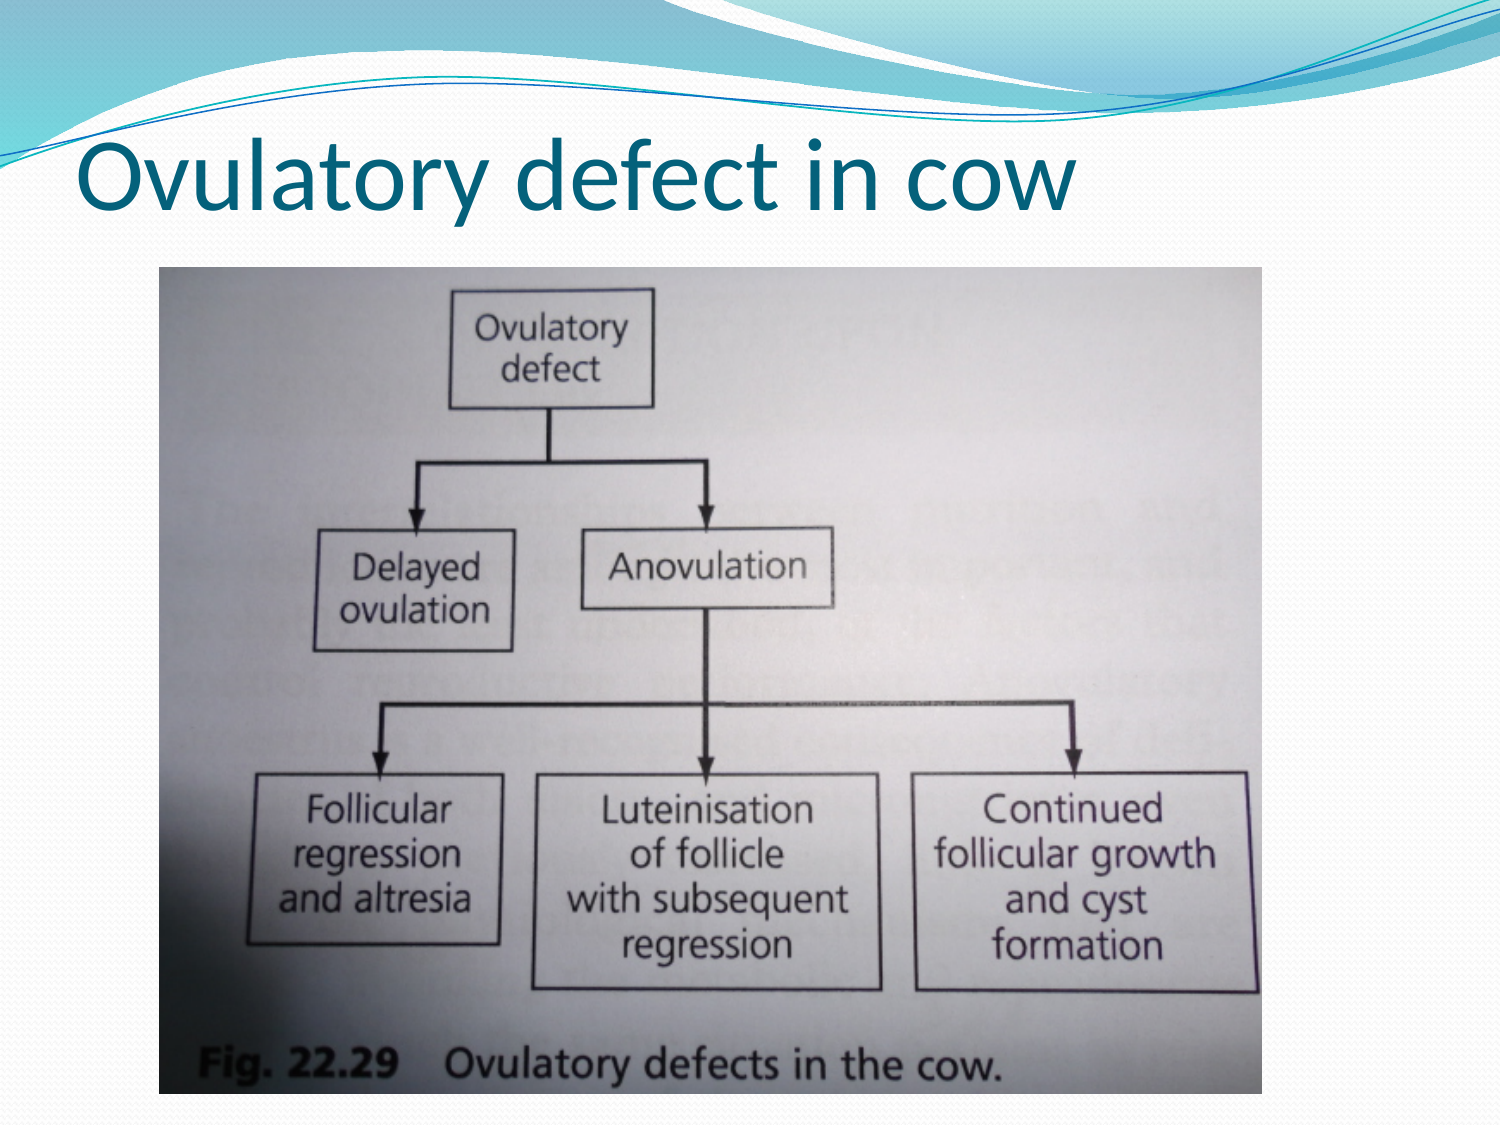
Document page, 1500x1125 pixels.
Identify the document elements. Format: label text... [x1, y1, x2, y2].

picture [159, 266, 1262, 1095]
title Ovulatory defect in cow [75, 66, 1438, 232]
